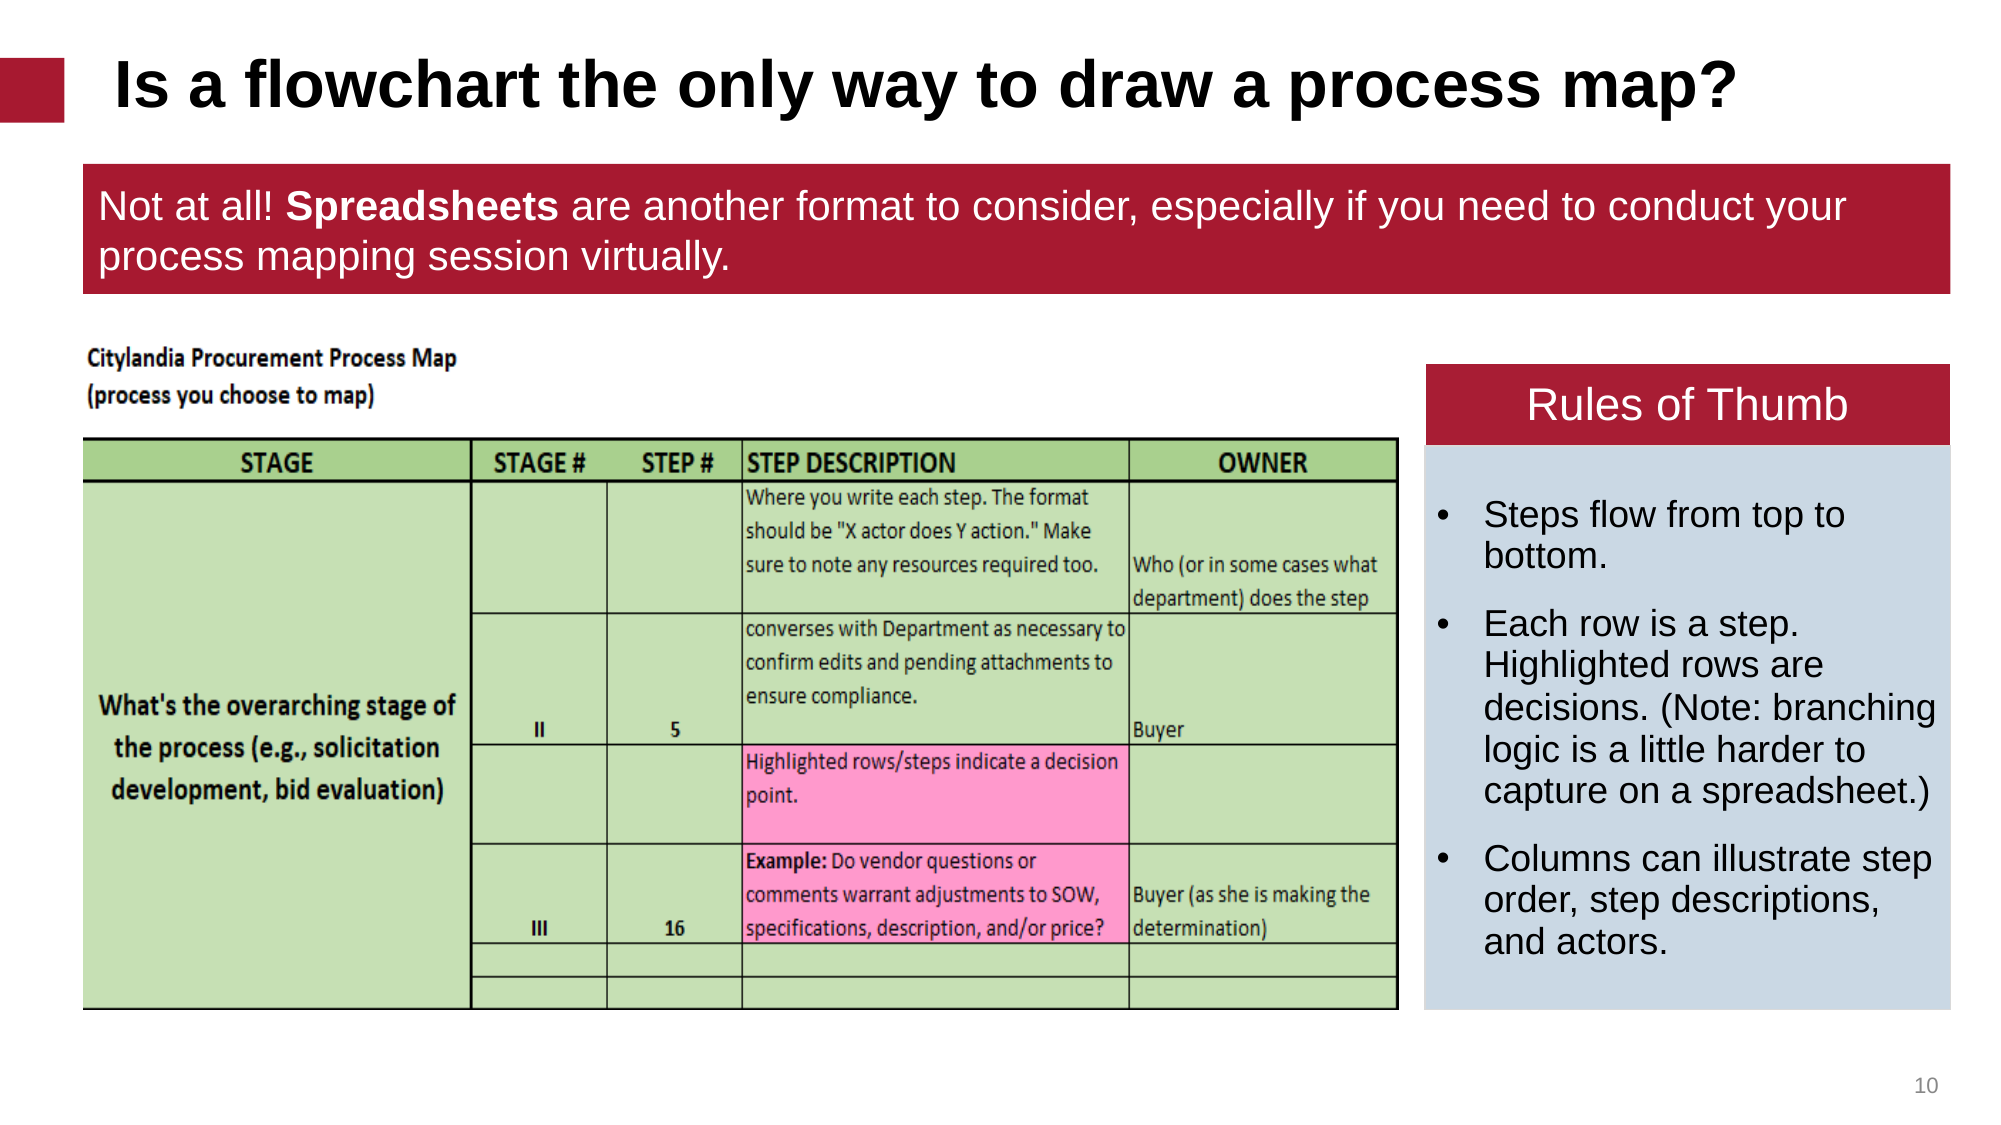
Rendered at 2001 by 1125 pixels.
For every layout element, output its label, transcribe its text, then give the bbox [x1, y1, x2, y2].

picture [82, 334, 1399, 1010]
text_box Not at all! Spreadsheets are another format to consider, especially if you need to conduct your process mapping session virtually. [83, 163, 1951, 294]
title Is a flowchart the only way to draw a process map? [99, 40, 1900, 130]
table_header Rules of Thumb [1426, 364, 1950, 445]
slide_number 10 [1837, 1055, 1950, 1116]
table_cell Steps flow from top to bottom. Each row is a step. Highlighted rows are decisions. (Note: branching logic is a little harder to capture on a spreadsheet.) Columns can illustrate step order, step descriptions, and actors. [1426, 447, 1950, 1009]
